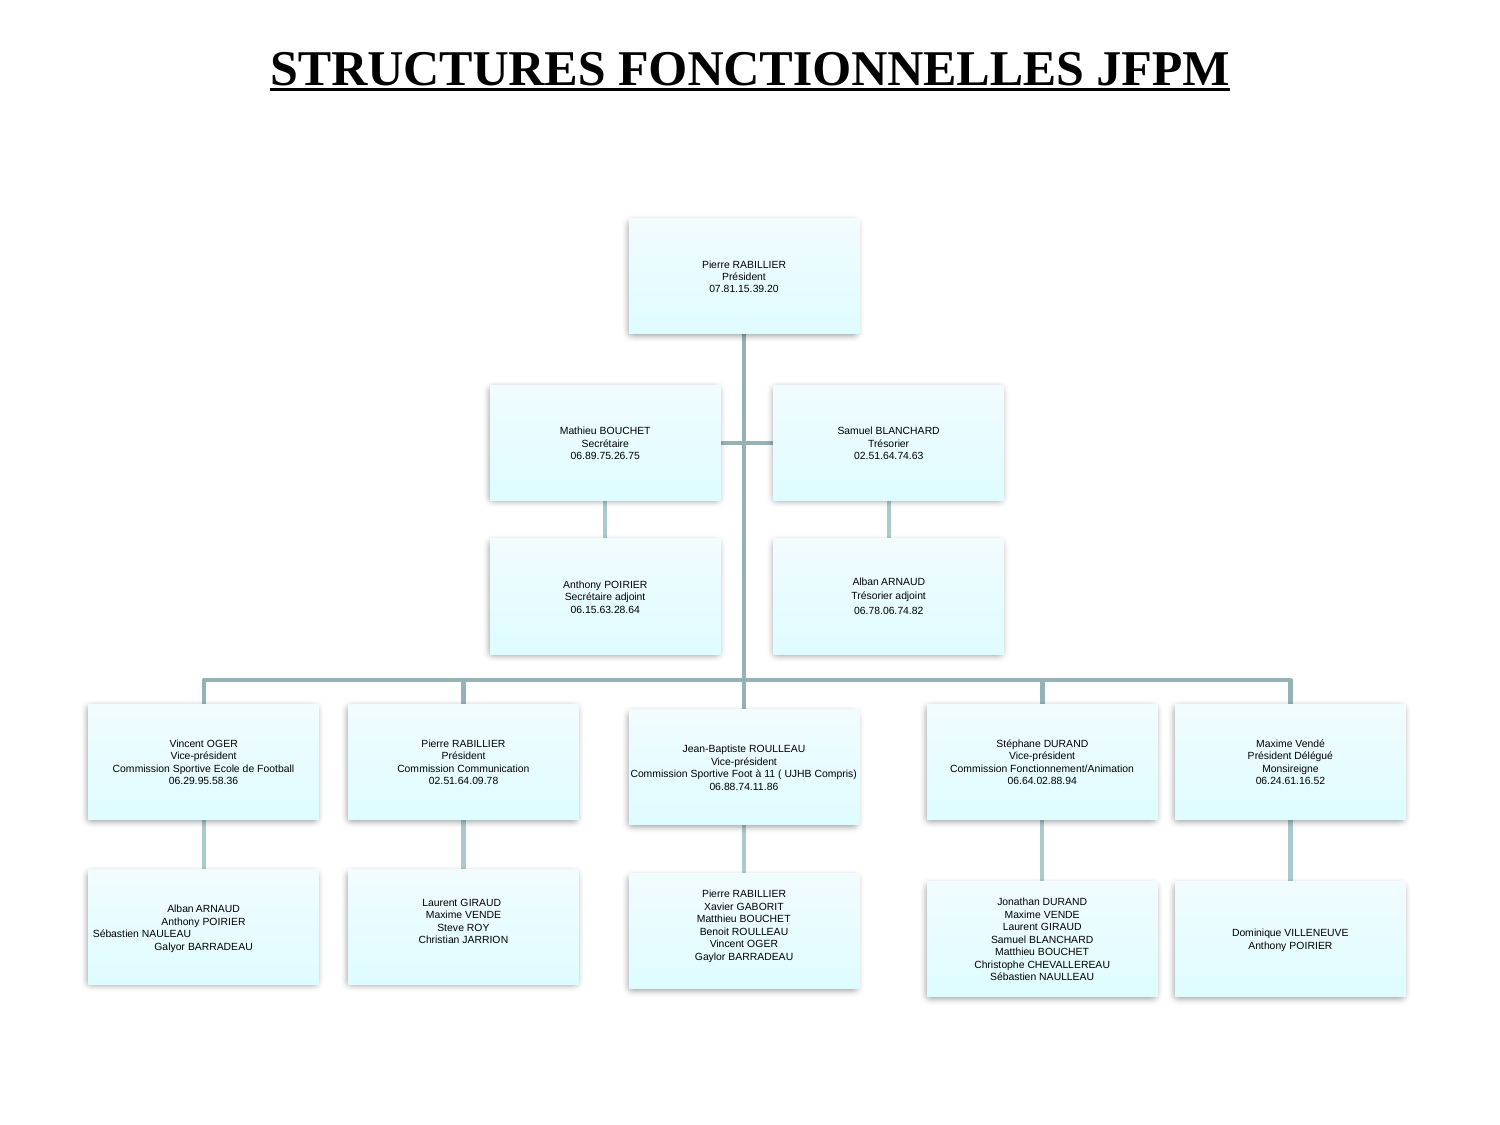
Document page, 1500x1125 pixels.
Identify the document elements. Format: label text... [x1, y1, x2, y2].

title STRUCTURES FONCTIONNELLES JFPM [74, 6, 1426, 124]
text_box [70, 113, 1418, 1095]
